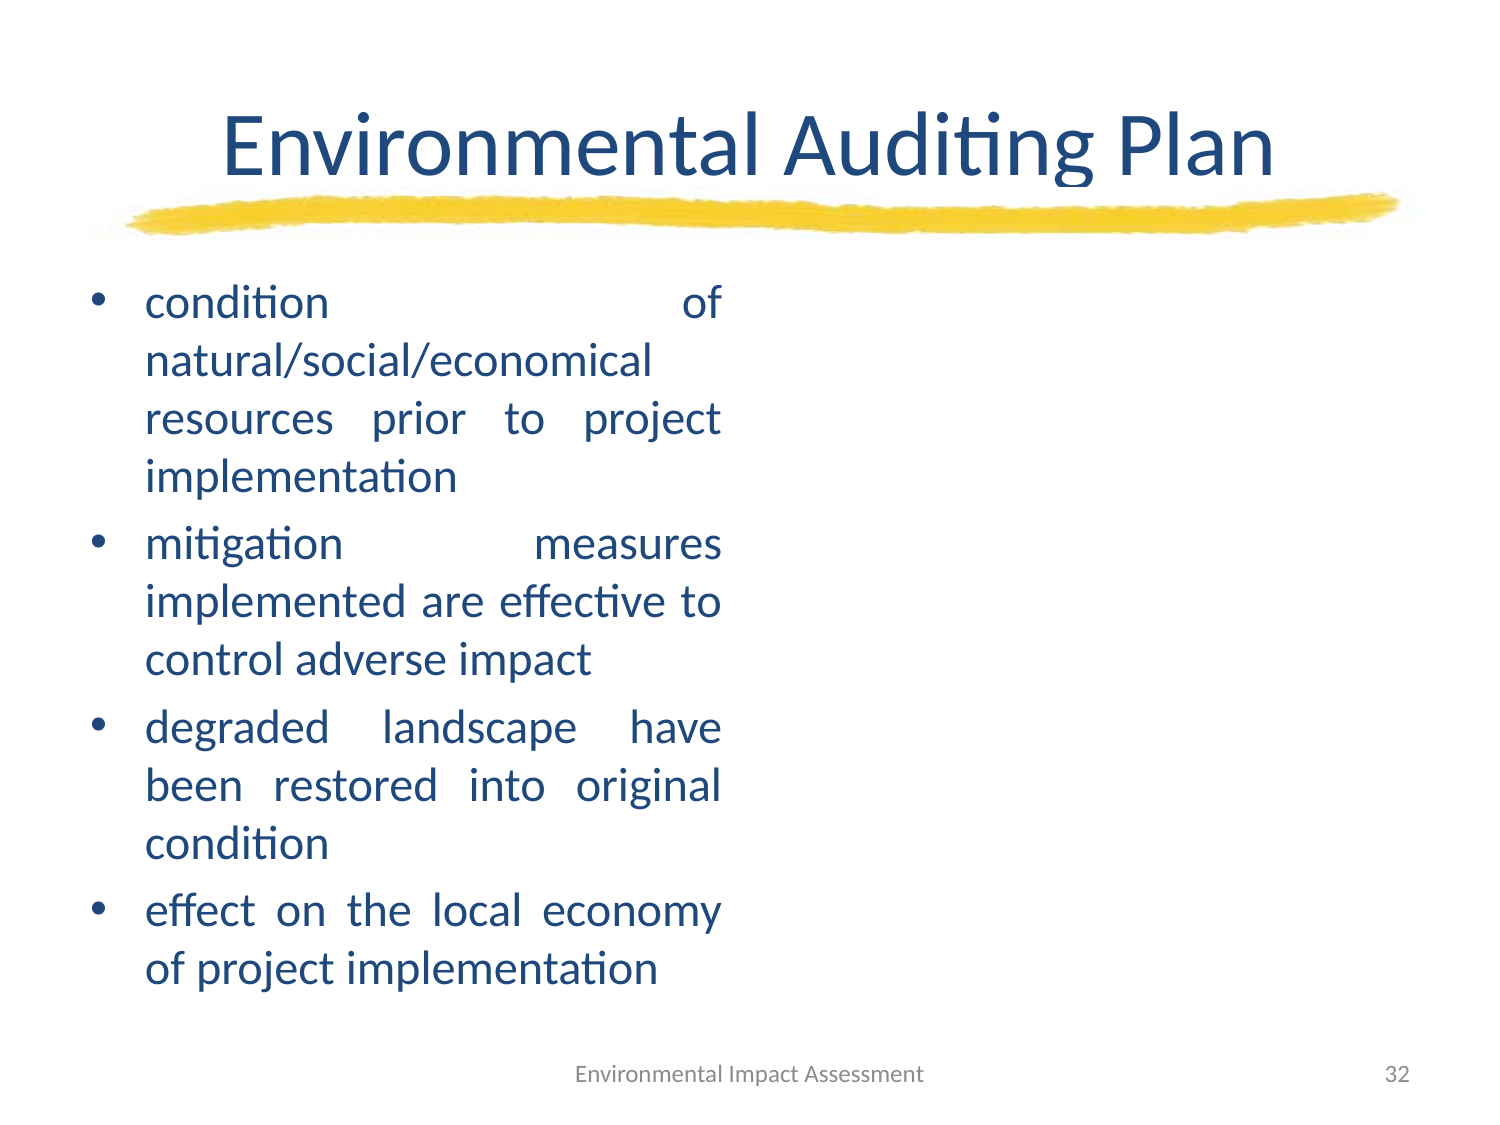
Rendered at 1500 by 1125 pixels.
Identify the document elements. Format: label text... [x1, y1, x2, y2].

picture [88, 187, 1427, 240]
title Environmental Auditing Plan [75, 45, 1425, 233]
list condition of natural/social/economical resources prior to project implementation mitigation measures implemented are effective to control adverse impact degraded landscape have been restored into original condition effect on the local economy of project implementation [75, 262, 738, 1005]
footer Environmental Impact Assessment [512, 1042, 988, 1103]
slide_number 32 [1074, 1042, 1425, 1103]
